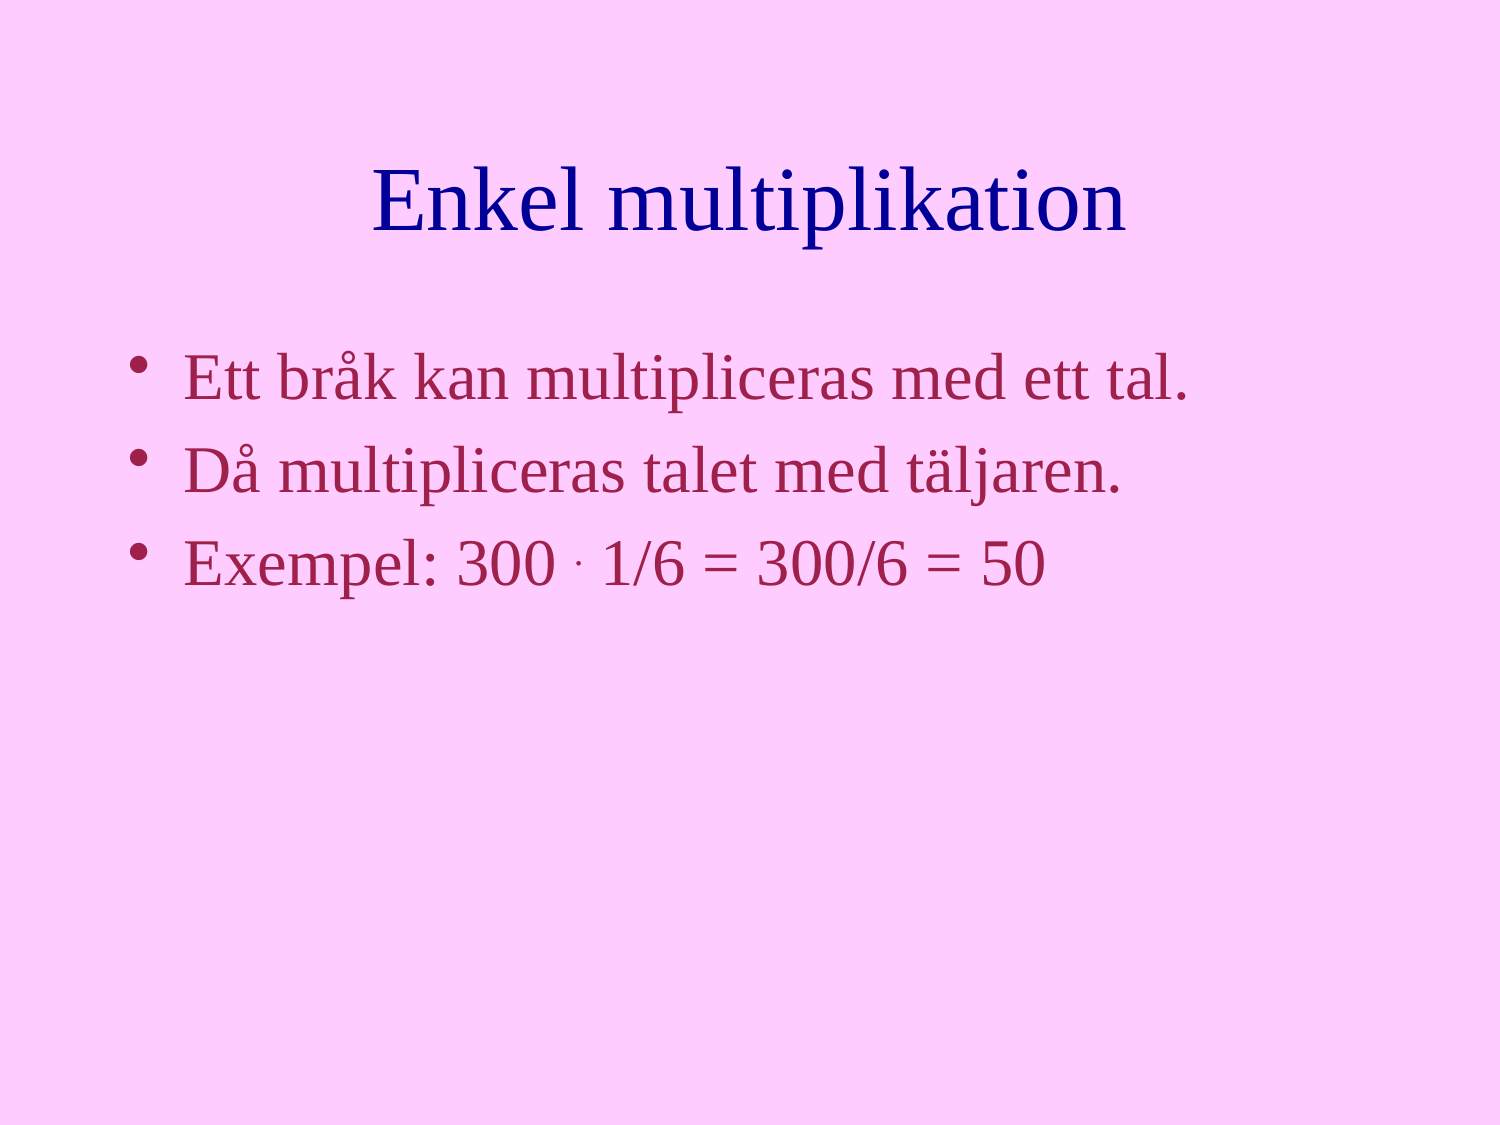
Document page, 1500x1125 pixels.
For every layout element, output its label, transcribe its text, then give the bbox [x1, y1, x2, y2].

list Ett bråk kan multipliceras med ett tal. Då multipliceras talet med täljaren. Exempel: 300 . 1/6 = 300/6 = 50 [112, 324, 1388, 1000]
title Enkel multiplikation [112, 99, 1388, 288]
